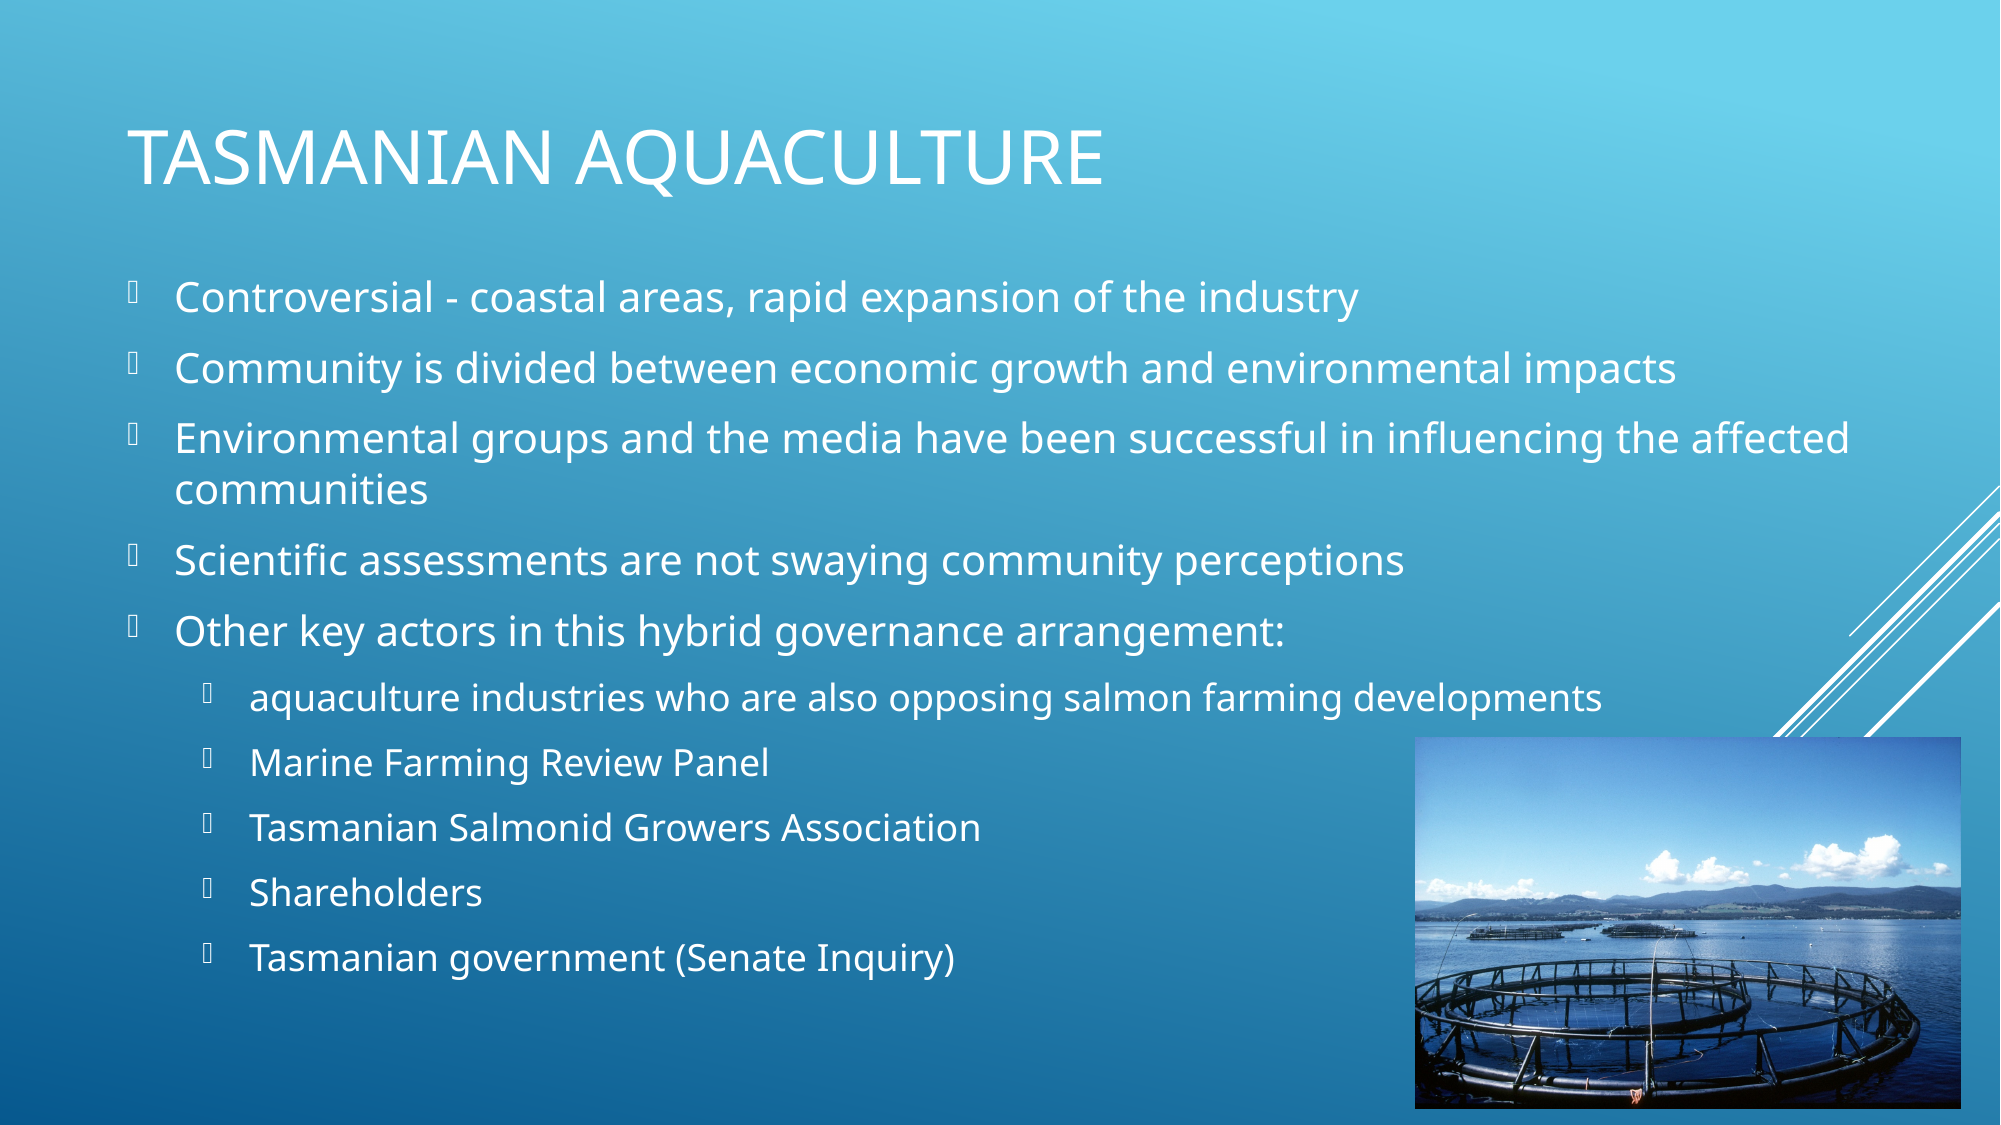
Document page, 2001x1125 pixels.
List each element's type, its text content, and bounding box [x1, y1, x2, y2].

picture [1415, 737, 1961, 1109]
title Tasmanian Aquaculture [112, 30, 1513, 233]
list Controversial - coastal areas, rapid expansion of the industry Community is divided between economic growth and environmental impacts Environmental groups and the media have been successful in influencing the affected communities Scientific assessments are not swaying community perceptions Other key actors in this hybrid governance arrangement: aquaculture industries who are also opposing salmon farming developments Marine Farming Review Panel Tasmanian Salmonid Growers Association Shareholders Tasmanian government (Senate Inquiry) [112, 233, 1874, 1087]
